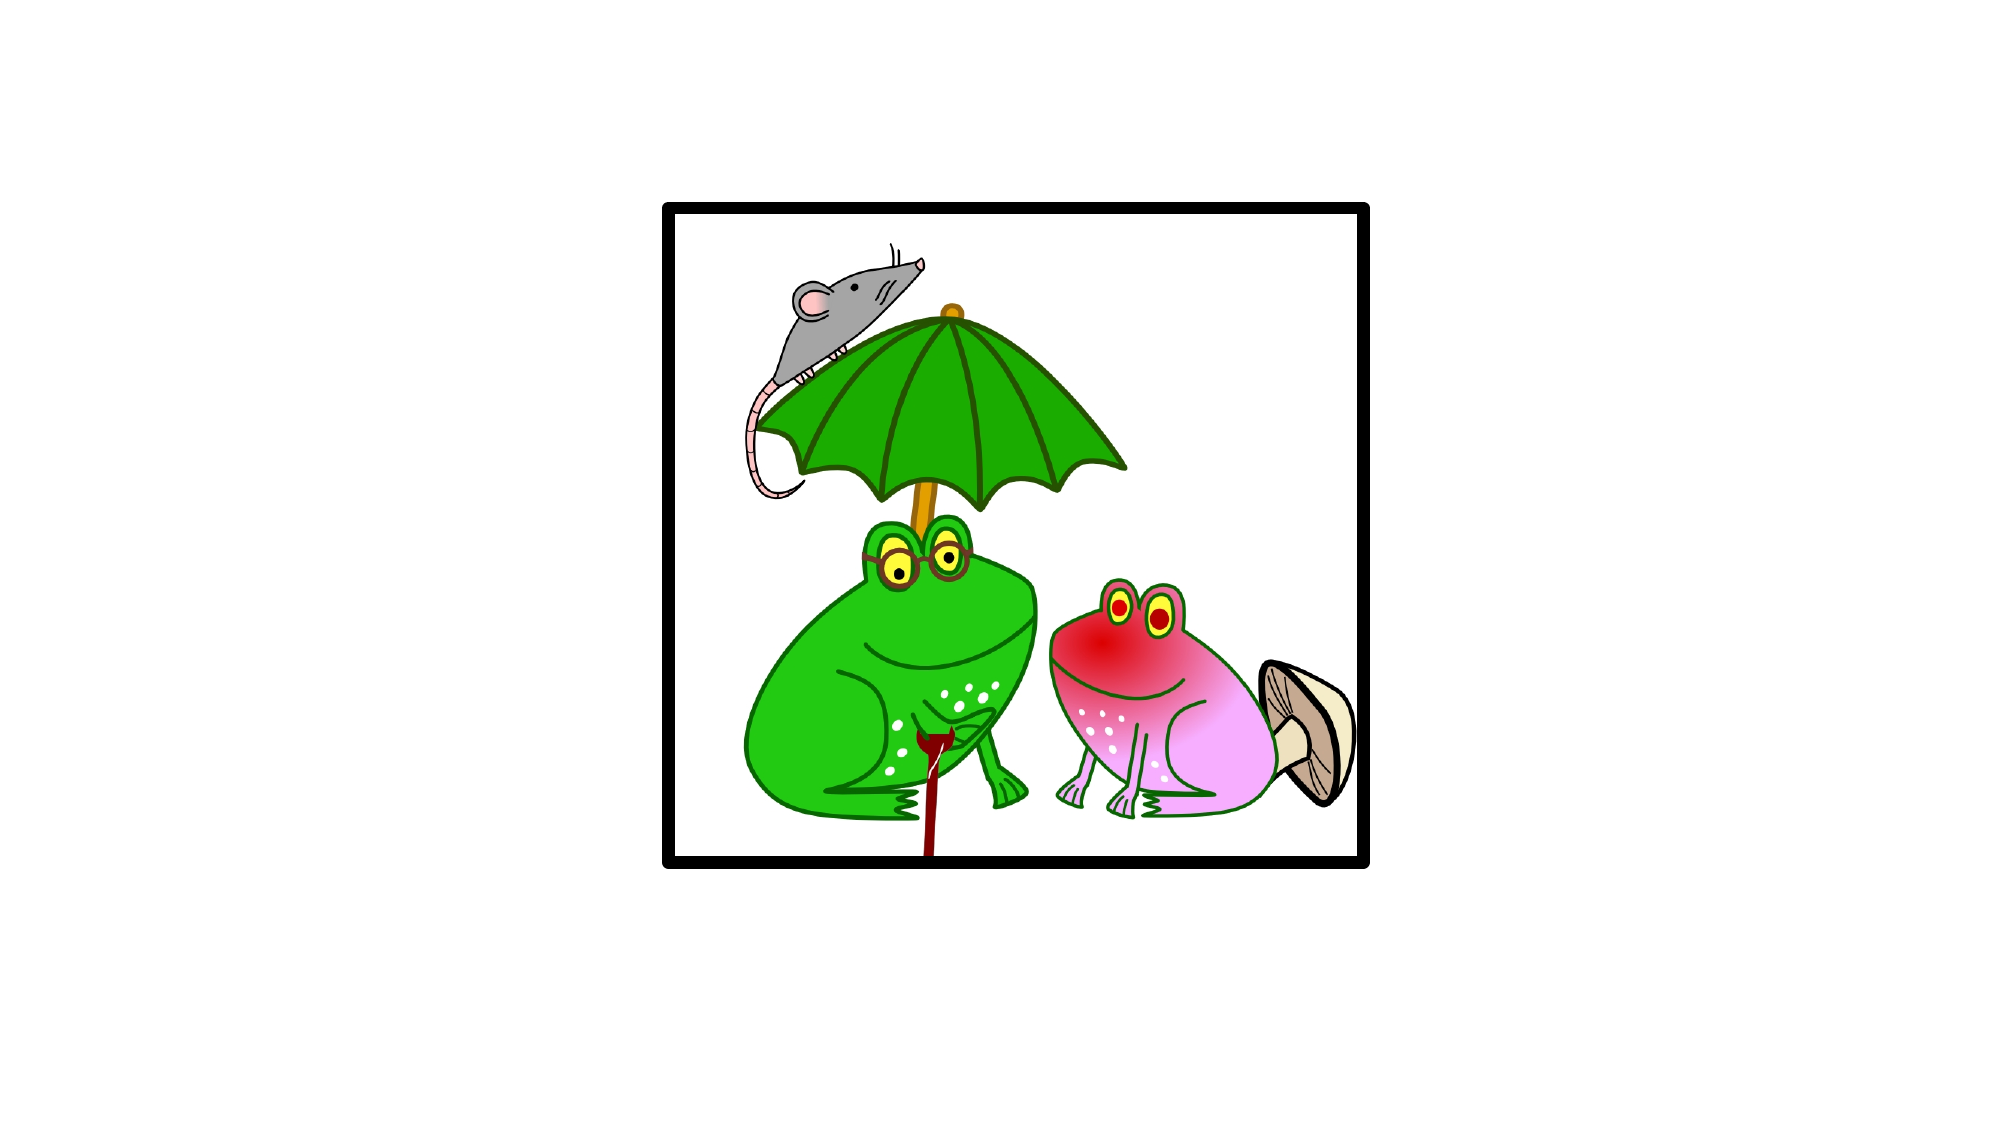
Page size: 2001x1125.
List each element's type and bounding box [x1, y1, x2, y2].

picture [674, 214, 1358, 857]
